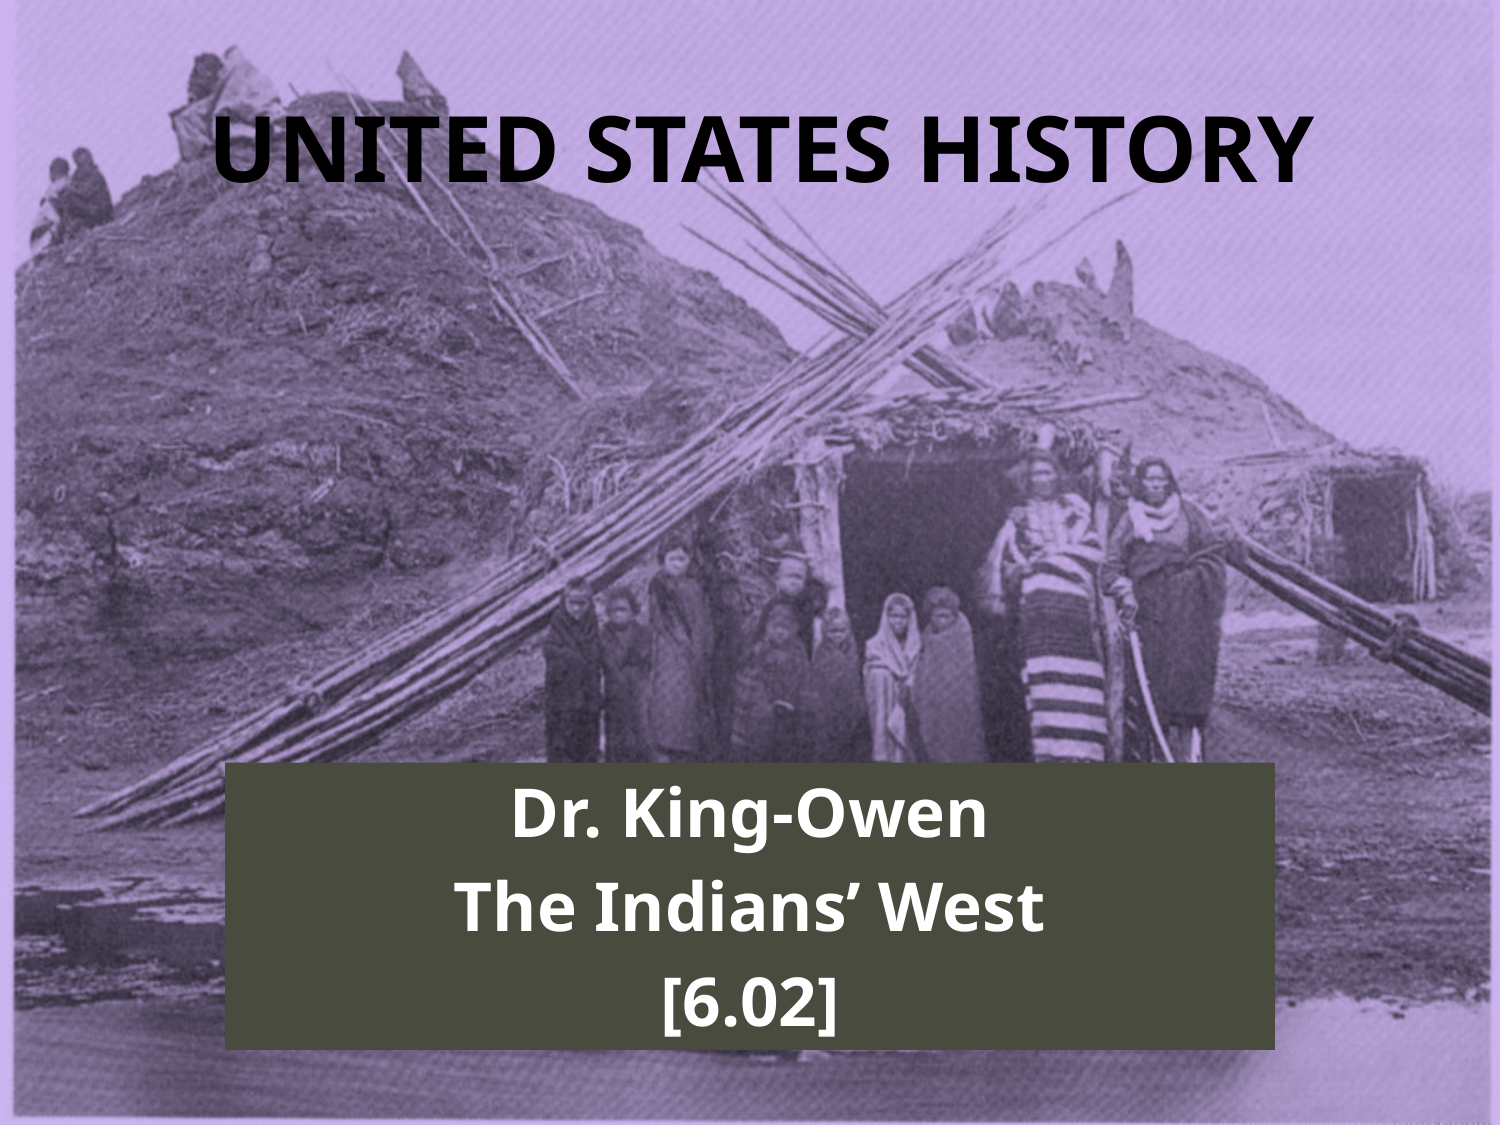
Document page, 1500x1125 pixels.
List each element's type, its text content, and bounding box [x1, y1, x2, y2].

title UNITED STATES HISTORY [125, 24, 1400, 267]
subtitle Dr. King-Owen The Indians’ West [6.02] [225, 762, 1275, 1050]
